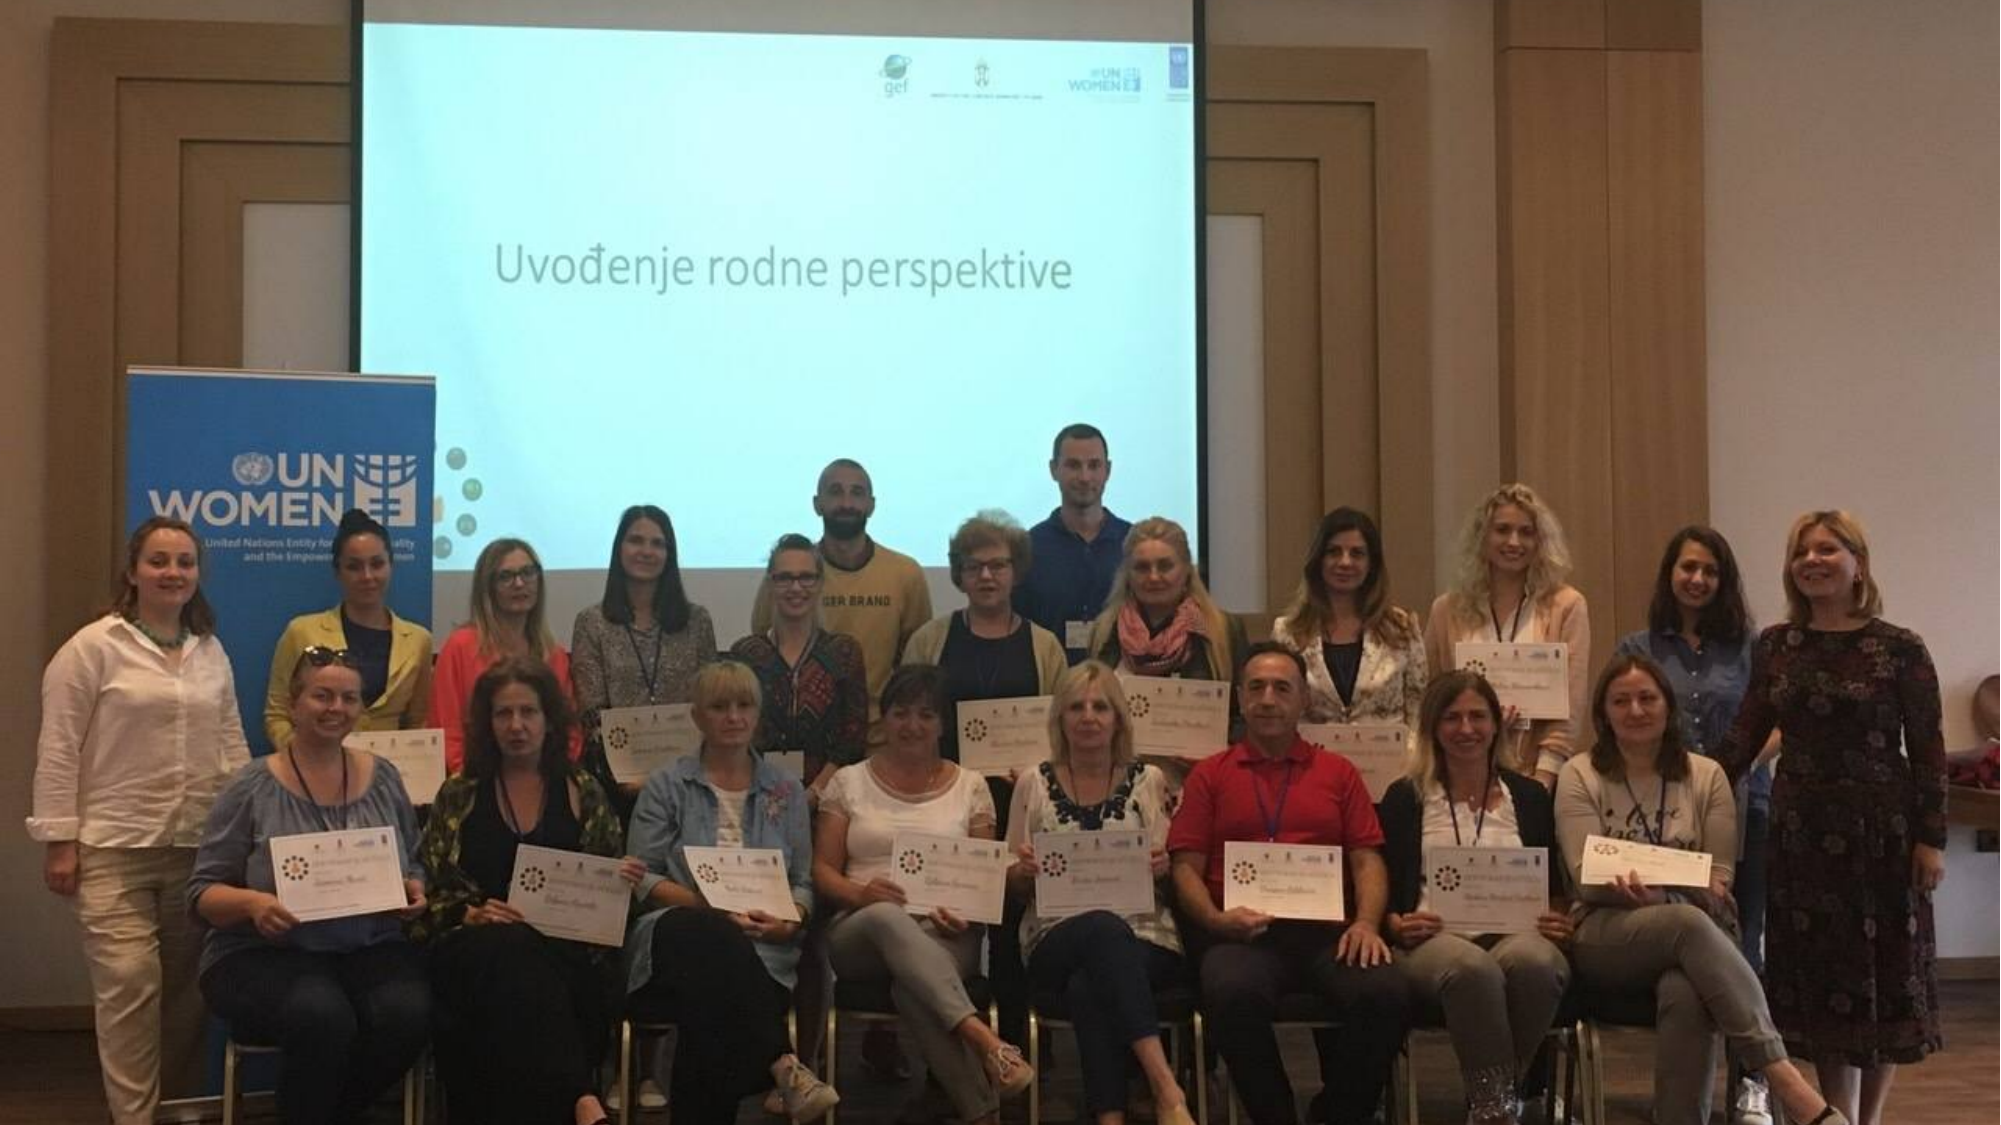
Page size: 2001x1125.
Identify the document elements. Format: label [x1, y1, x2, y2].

list [0, 0, 2000, 1125]
